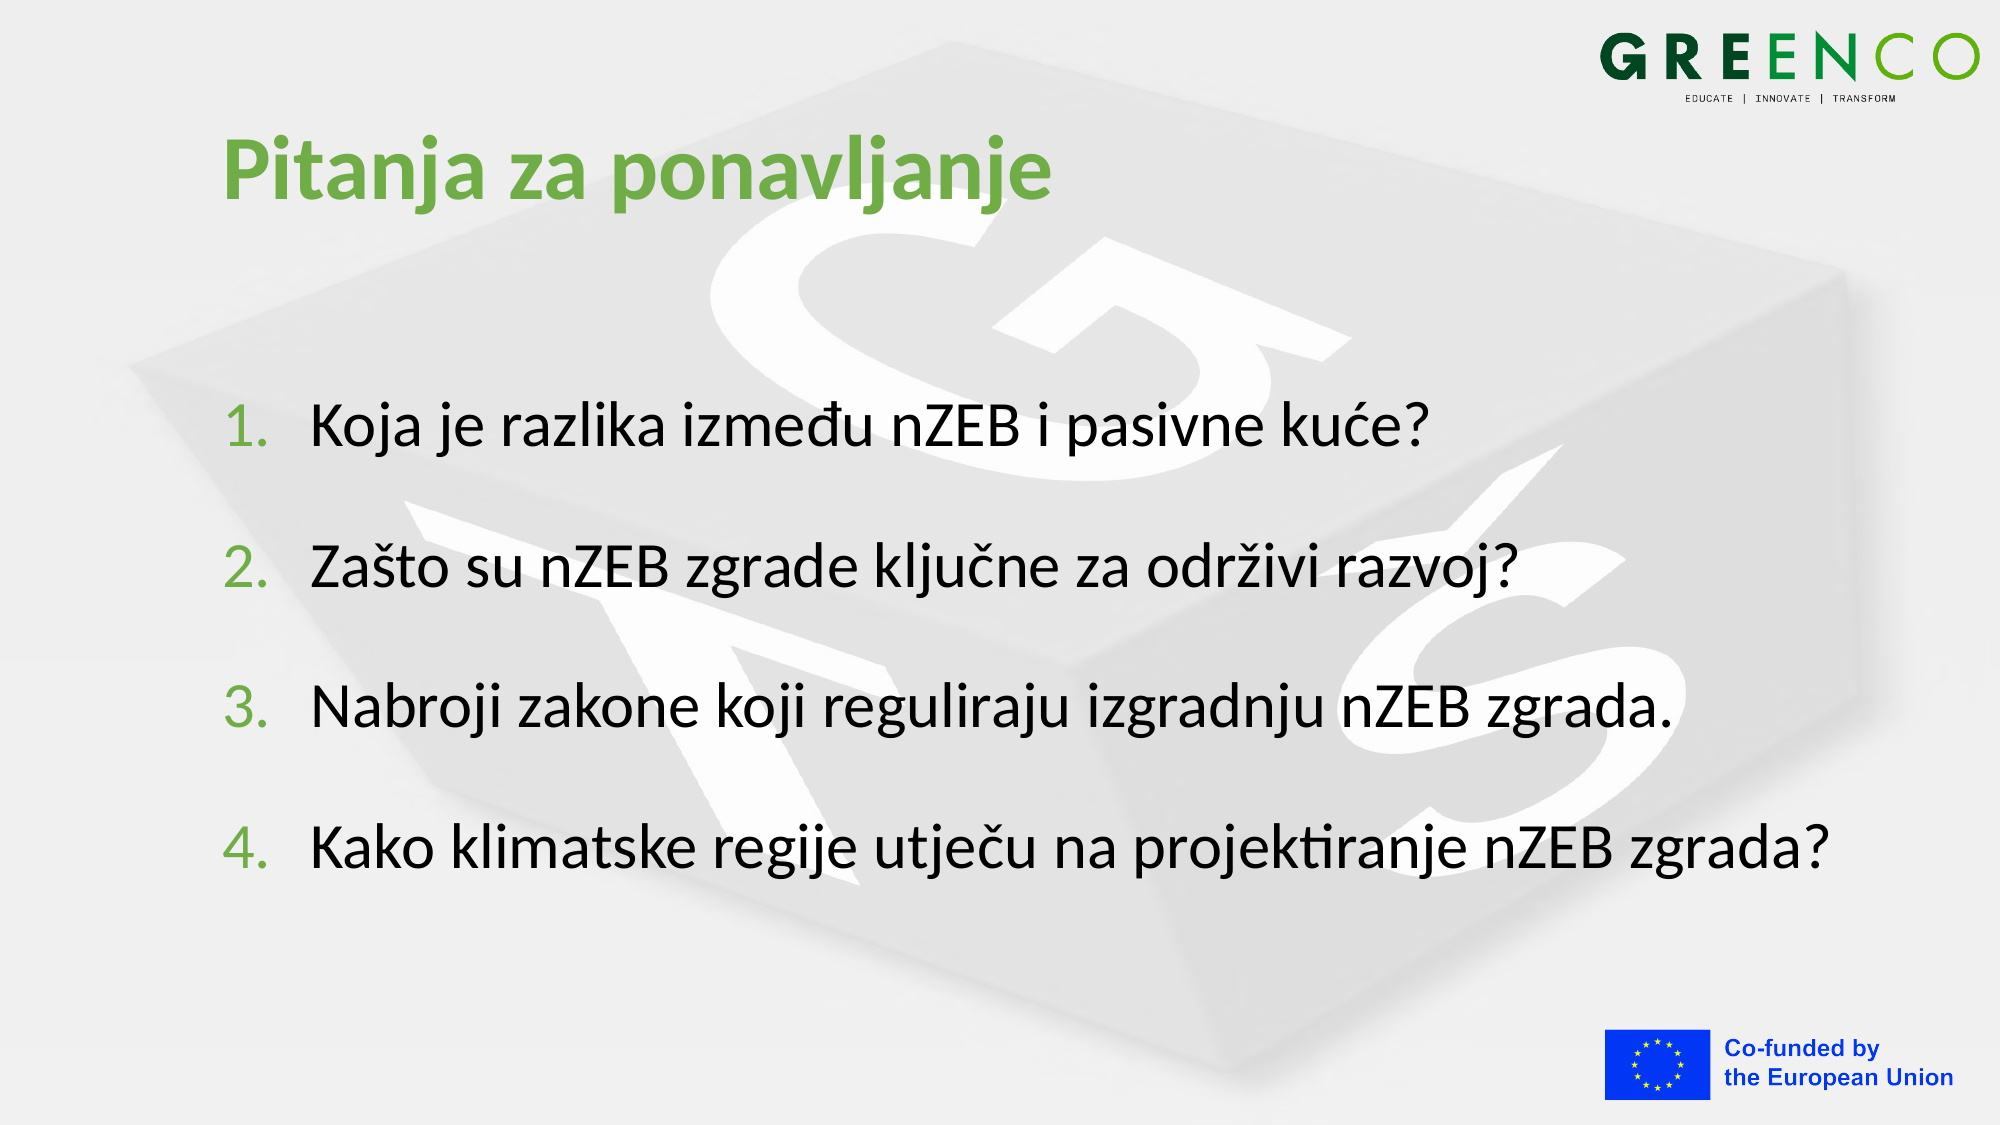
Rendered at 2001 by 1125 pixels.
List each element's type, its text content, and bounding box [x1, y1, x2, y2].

picture [1600, 30, 1980, 104]
title Pitanja za ponavljanje [207, 99, 1887, 213]
picture [1600, 1025, 1980, 1105]
text_box Koja je razlika između nZEB i pasivne kuće? Zašto su nZEB zgrade ključne za održivi razvoj? Nabroji zakone koji reguliraju izgradnju nZEB zgrada. Kako klimatske regije utječu na projektiranje nZEB zgrada? [207, 233, 1887, 989]
